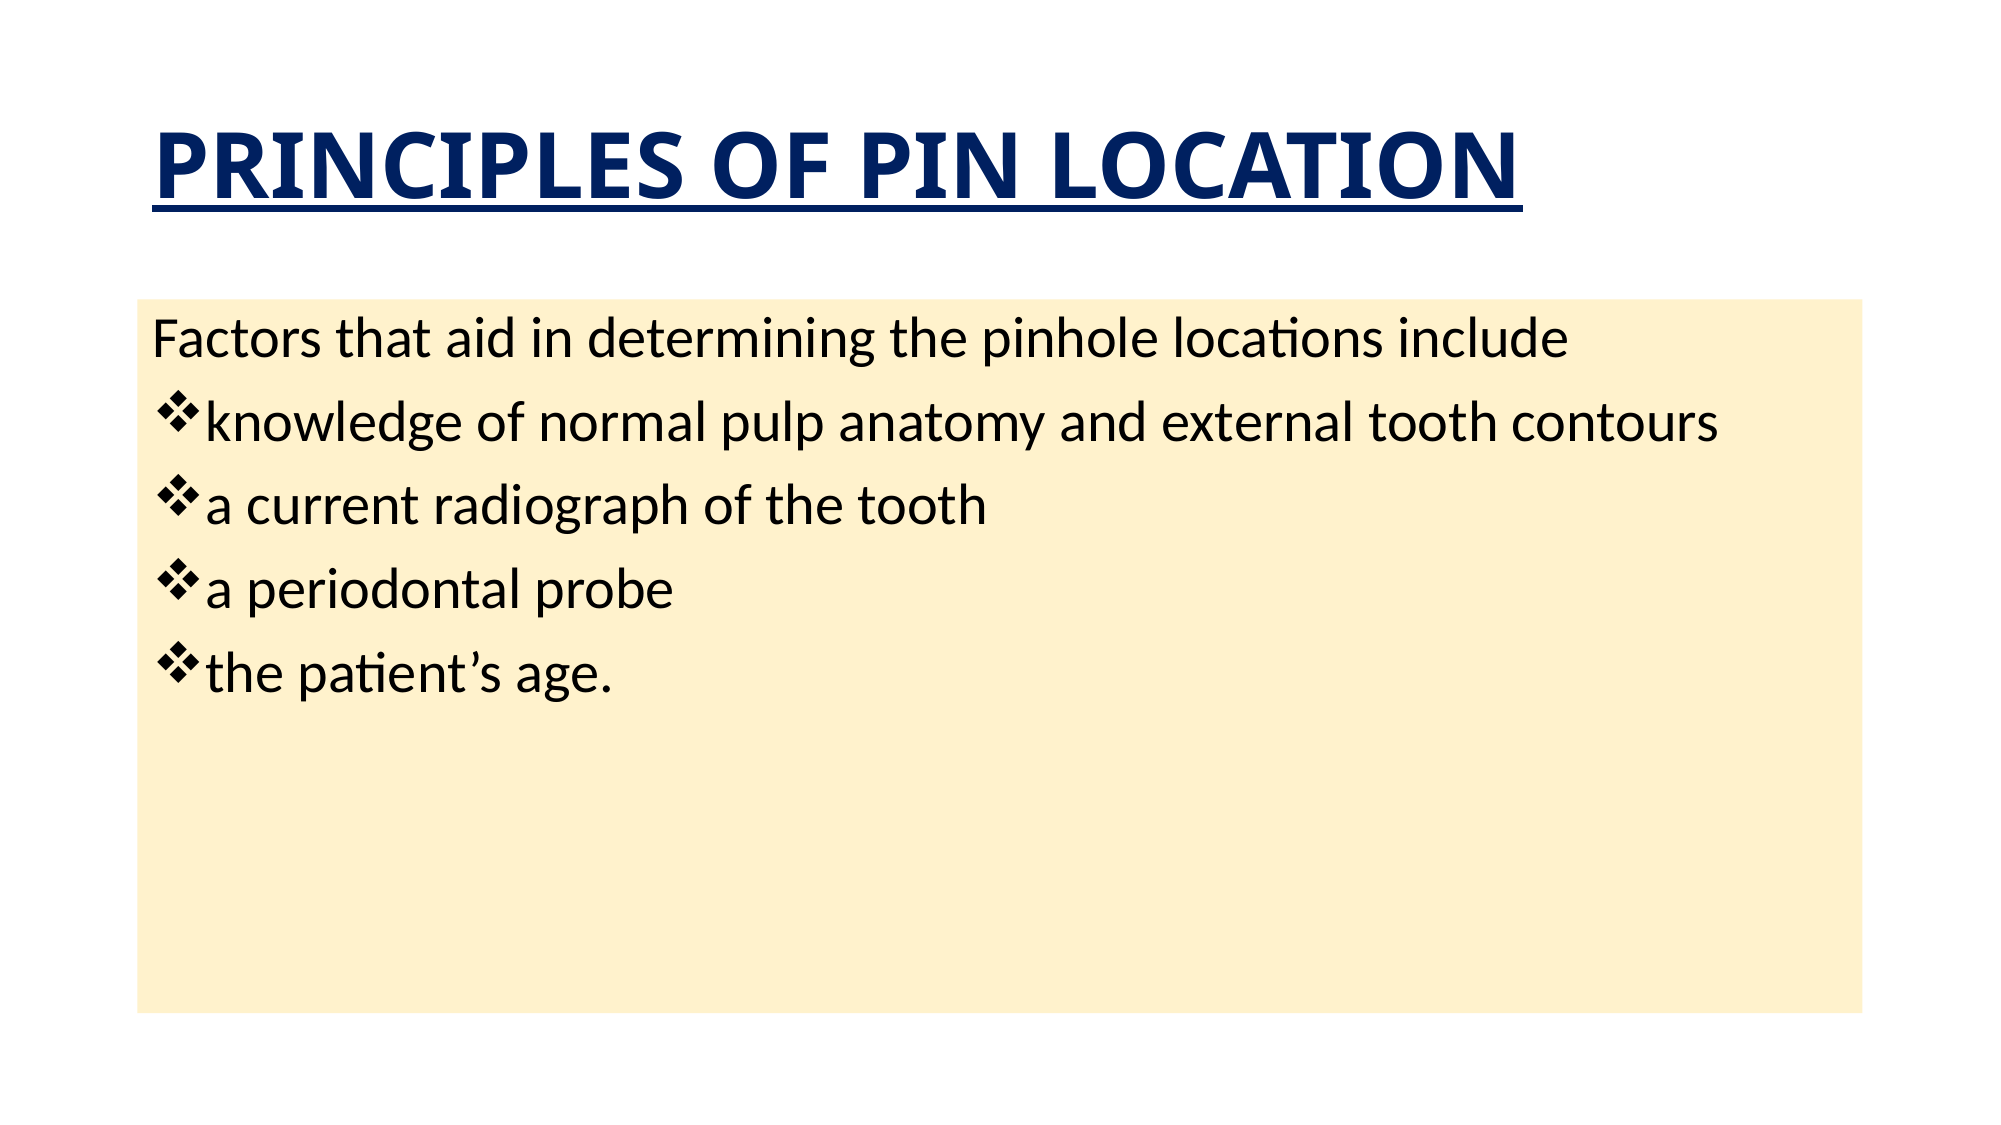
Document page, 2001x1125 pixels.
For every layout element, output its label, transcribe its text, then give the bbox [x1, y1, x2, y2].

title PRINCIPLES OF PIN LOCATION [137, 59, 1863, 278]
list Factors that aid in determining the pinhole locations include knowledge of normal pulp anatomy and external tooth contours a current radiograph of the tooth a periodontal probe the patient’s age. [137, 299, 1863, 1014]
